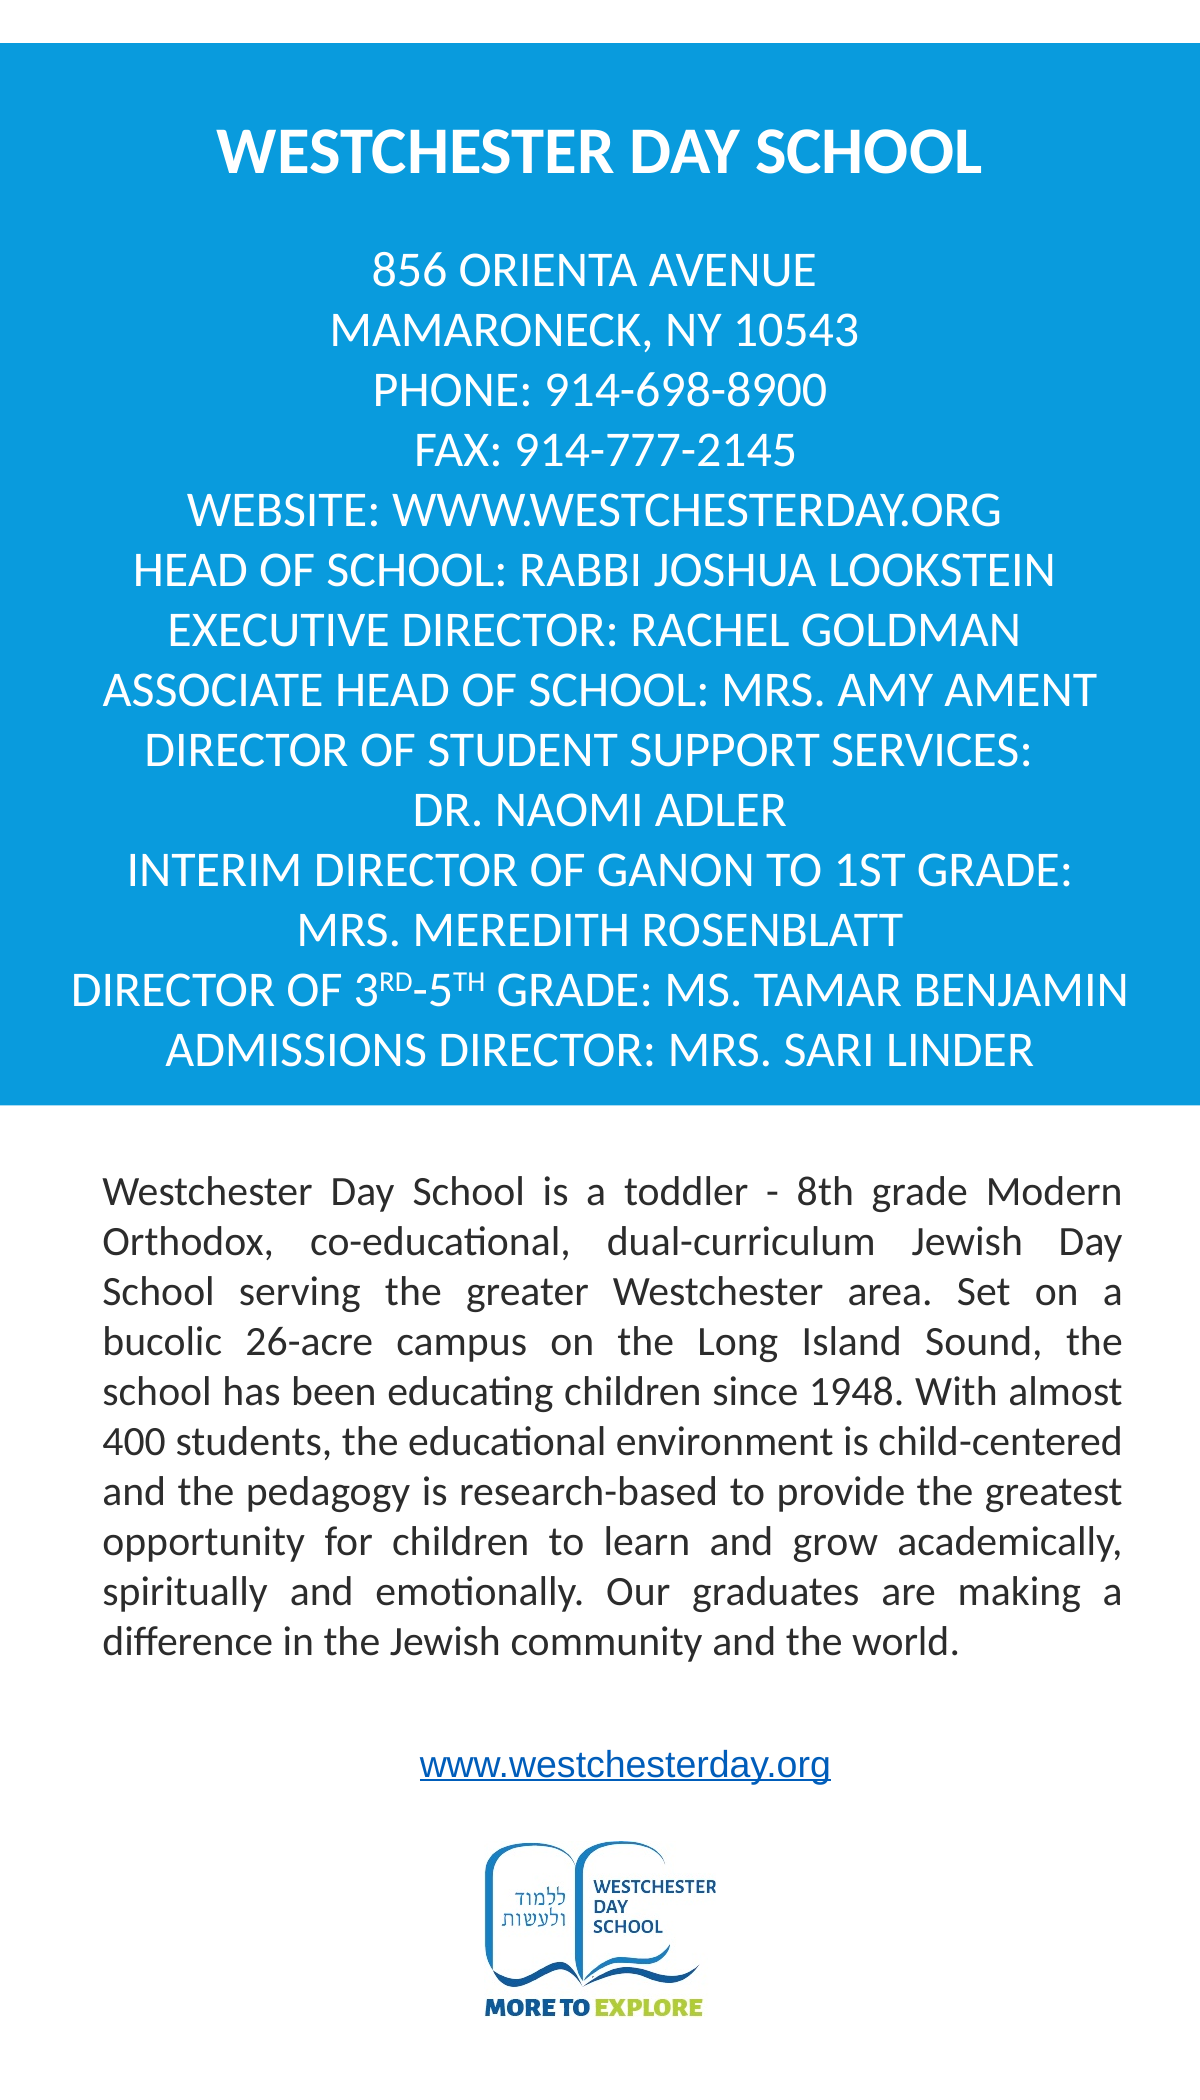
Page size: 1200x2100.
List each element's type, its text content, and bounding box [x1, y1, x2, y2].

picture [483, 1841, 717, 2025]
text_box Westchester Day School is a toddler - 8th grade Modern Orthodox, co-educational, dual-curriculum Jewish Day School serving the greater Westchester area. Set on a bucolic 26-acre campus on the Long Island Sound, the school has been educating children since 1948. With almost 400 students, the educational environment is child-centered and the pedagogy is research-based to provide the greatest opportunity for children to learn and grow academically, spiritually and emotionally. Our graduates are making a difference in the Jewish community and the world. [87, 1126, 1138, 1672]
title Westchester Day School 856 Orienta Avenue Mamaroneck, NY 10543 Phone: 914-698-8900 Fax: 914-777-2145 Website: www.westchesterday.org Head of School: Rabbi Joshua Lookstein Executive Director: Rachel Goldman Associate Head of School: Mrs. Amy Ament Director of Student Support Services: Dr. Naomi Adler Interim Director of Ganon to 1st Grade: Mrs. Meredith Rosenblatt Director of 3rd-5th Grade: Ms. Tamar Benjamin Admissions Director: Mrs. Sari Linder [0, 43, 1200, 1106]
text_box www.westchesterday.org [405, 1732, 847, 1837]
